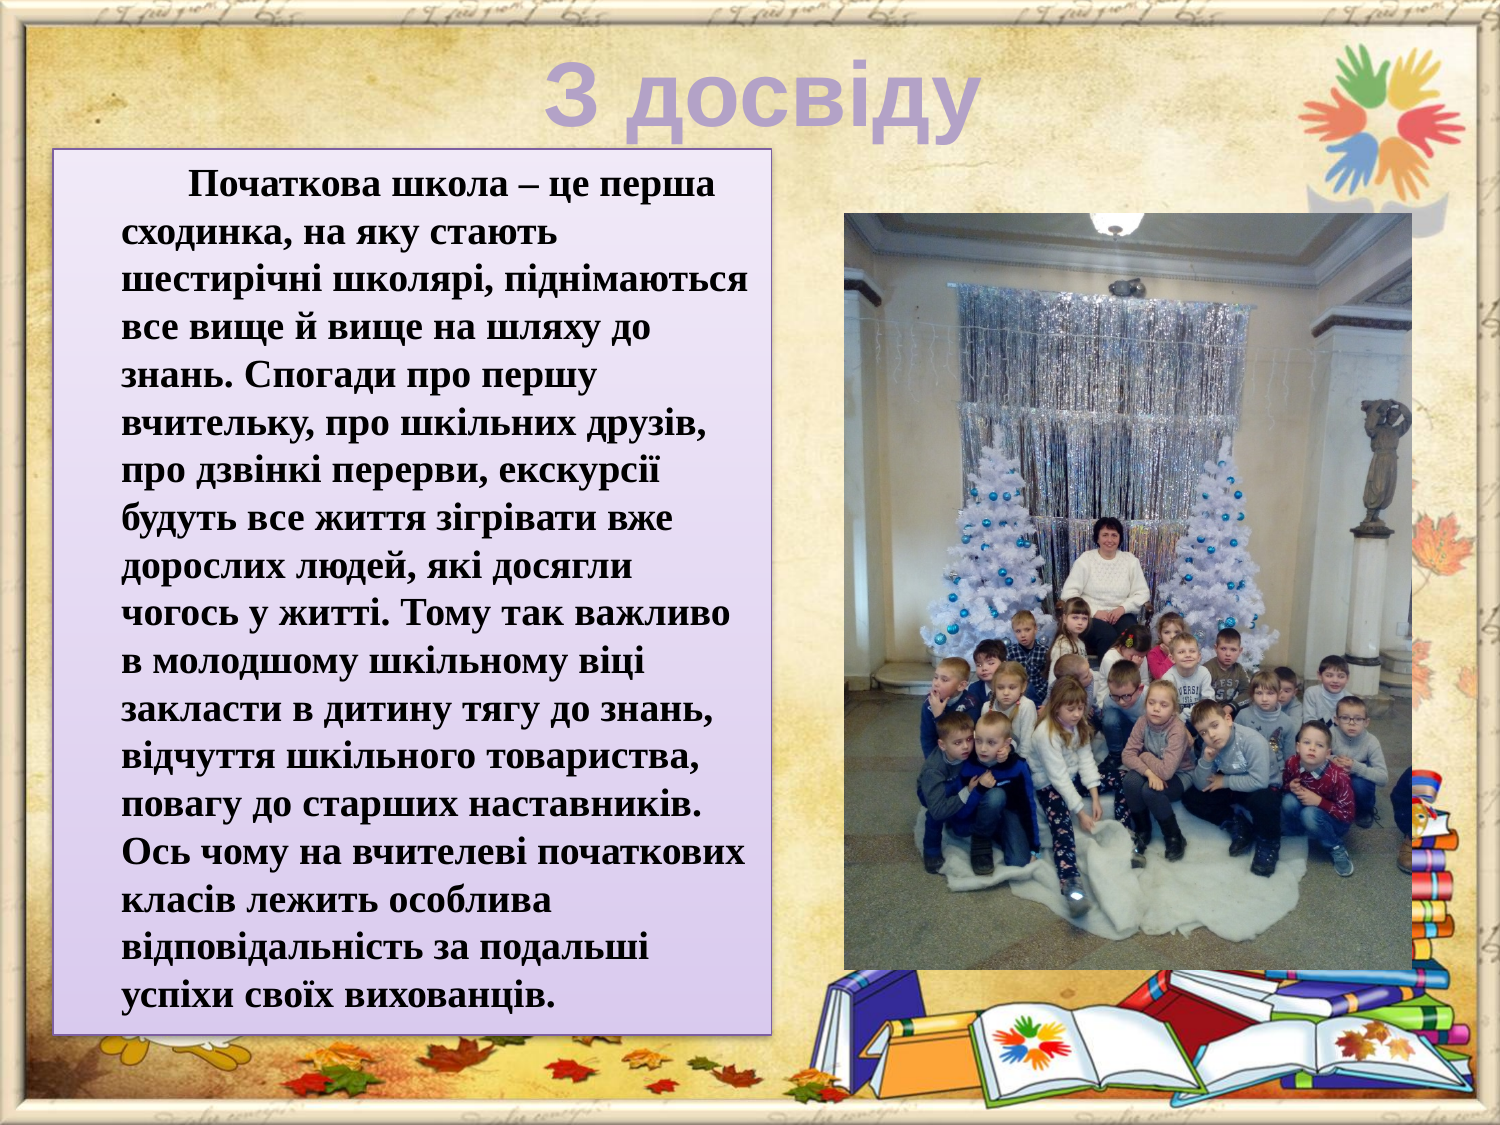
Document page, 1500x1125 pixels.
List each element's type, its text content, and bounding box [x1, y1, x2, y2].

list Початкова школа – це перша сходинка, на яку стають шестирічні школярі, піднімаються все вище й вище на шляху до знань. Спогади про першу вчительку, про шкільних друзів, про дзвінкі перерви, екскурсії будуть все життя зігрівати вже дорослих людей, які досягли чогось у житті. Тому так важливо в молодшому шкільному віці закласти в дитину тягу до знань, відчуття шкільного товариства, повагу до старших наставників. Ось чому на вчителеві початкових класів лежить особлива відповідальність за подальші успіхи своїх вихованців. [52, 148, 772, 1036]
title З досвіду [88, 18, 1439, 161]
picture [0, 0, 1500, 1125]
